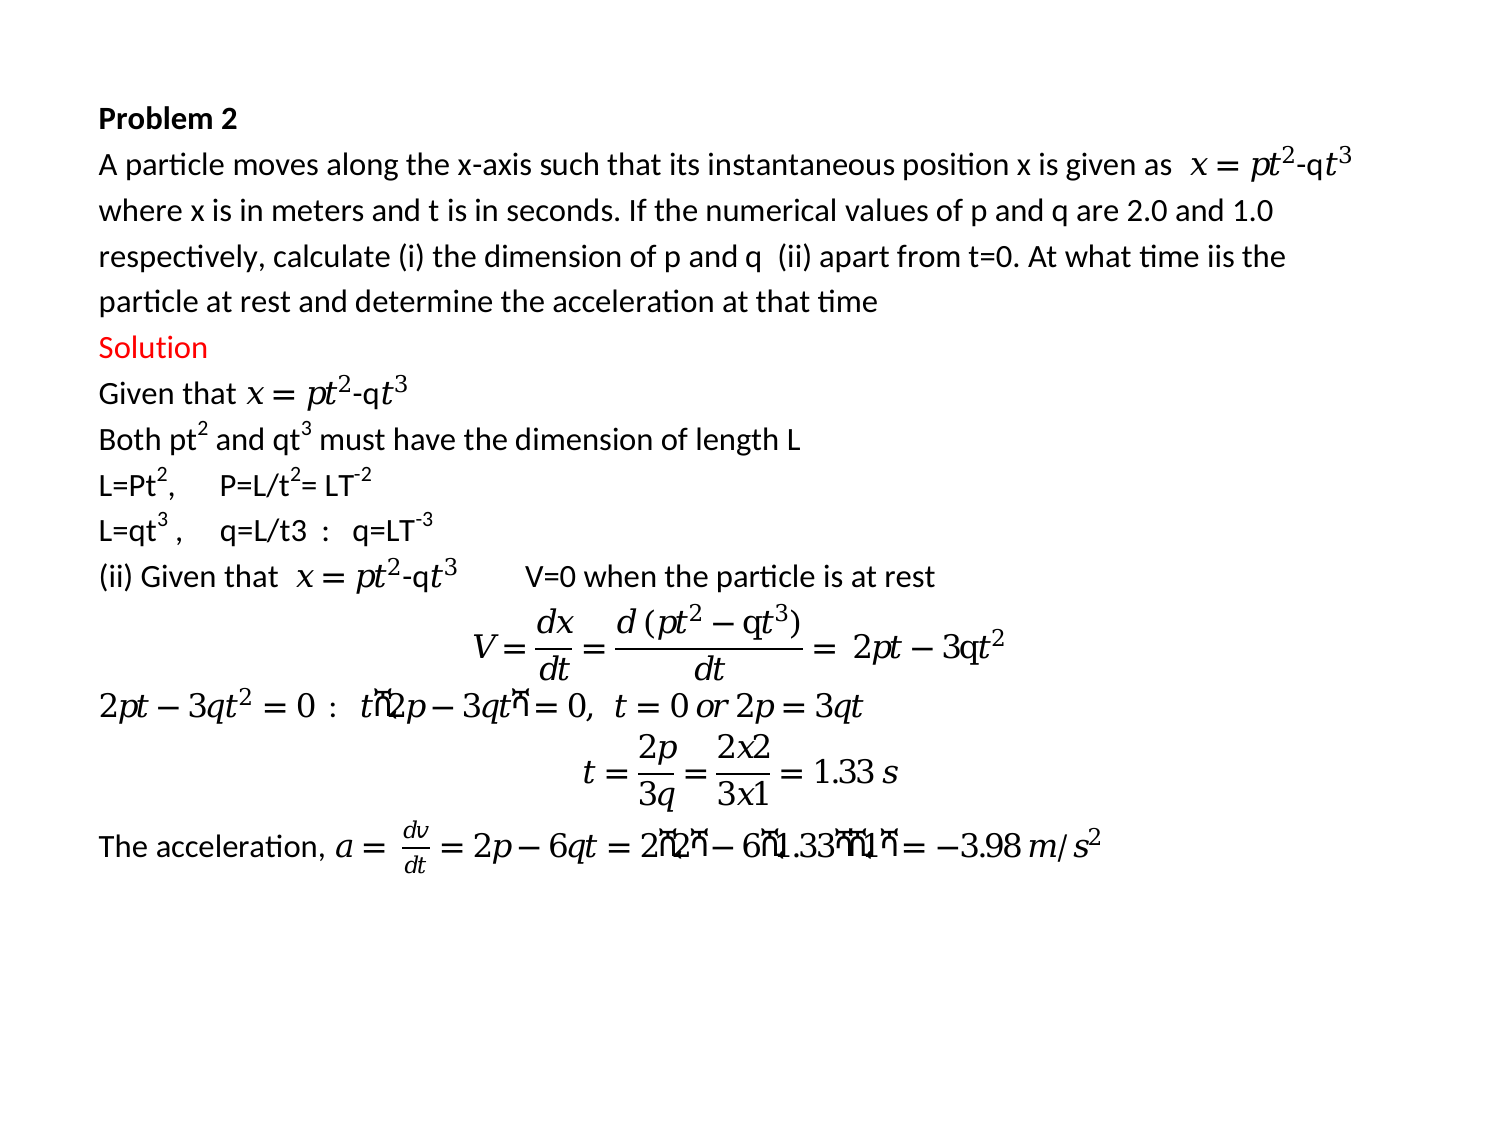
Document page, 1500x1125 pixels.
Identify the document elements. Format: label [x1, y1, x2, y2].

text_box [98, 98, 1383, 886]
